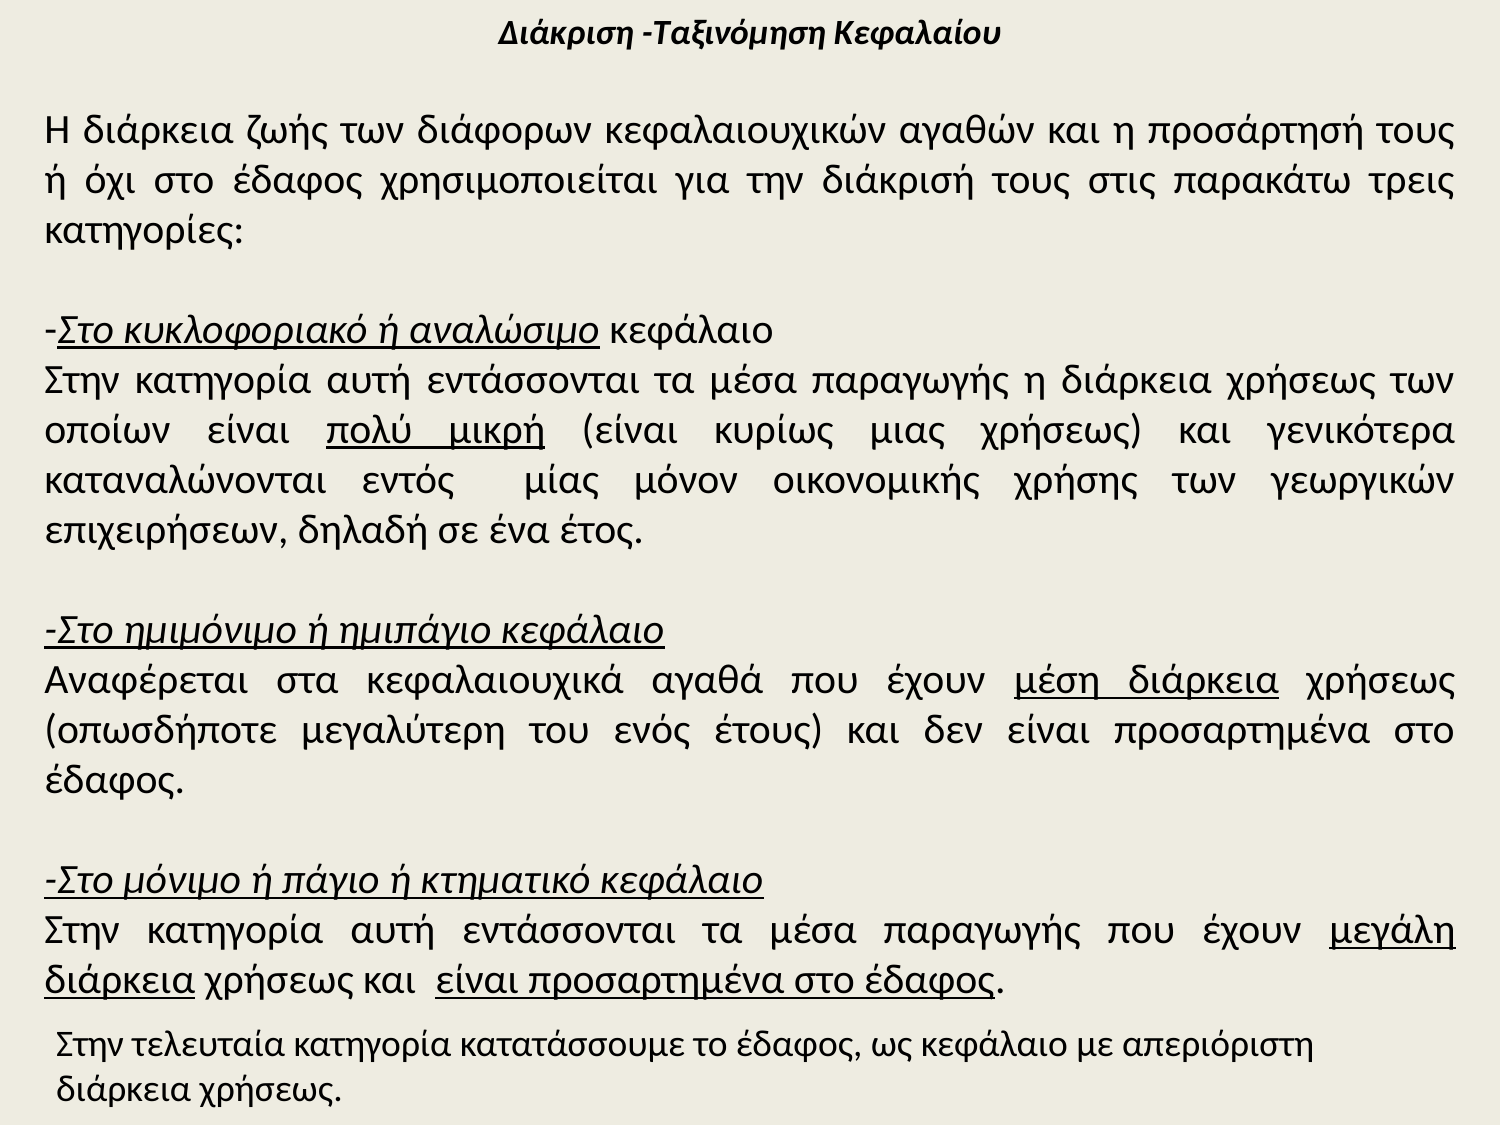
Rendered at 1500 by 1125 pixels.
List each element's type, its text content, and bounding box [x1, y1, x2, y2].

text_box Διάκριση -Ταξινόμηση Κεφαλαίου Η διάρκεια ζωής των διάφορων κεφαλαιουχικών αγαθών και η προσάρτησή τους ή όχι στο έδαφος χρησιμοποιείται για την διάκρισή τους στις παρακάτω τρεις κατηγορίες: -Στο κυκλοφοριακό ή αναλώσιμο κεφάλαιο Στην κατηγορία αυτή εντάσσονται τα μέσα παραγωγής η διάρκεια χρήσεως των οποίων είναι πολύ μικρή (είναι κυρίως μιας χρήσεως) και γενικότερα καταναλώνονται εντός μίας μόνον οικονομικής χρήσης των γεωργικών επιχειρήσεων, δηλαδή σε ένα έτος. -Στο ημιμόνιμο ή ημιπάγιο κεφάλαιο Αναφέρεται στα κεφαλαιουχικά αγαθά που έχουν μέση διάρκεια χρήσεως (οπωσδήποτε μεγαλύτερη του ενός έτους) και δεν είναι προσαρτημένα στο έδαφος. -Στο μόνιμο ή πάγιο ή κτηματικό κεφάλαιο Στην κατηγορία αυτή εντάσσονται τα μέσα παραγωγής που έχουν μεγάλη διάρκεια χρήσεως και είναι προσαρτημένα στο έδαφος. [29, 1, 1471, 1010]
text_box Στην τελευταία κατηγορία κατατάσσουμε το έδαφος, ως κεφάλαιο με απεριόριστη διάρκεια χρήσεως. [41, 1011, 1447, 1117]
